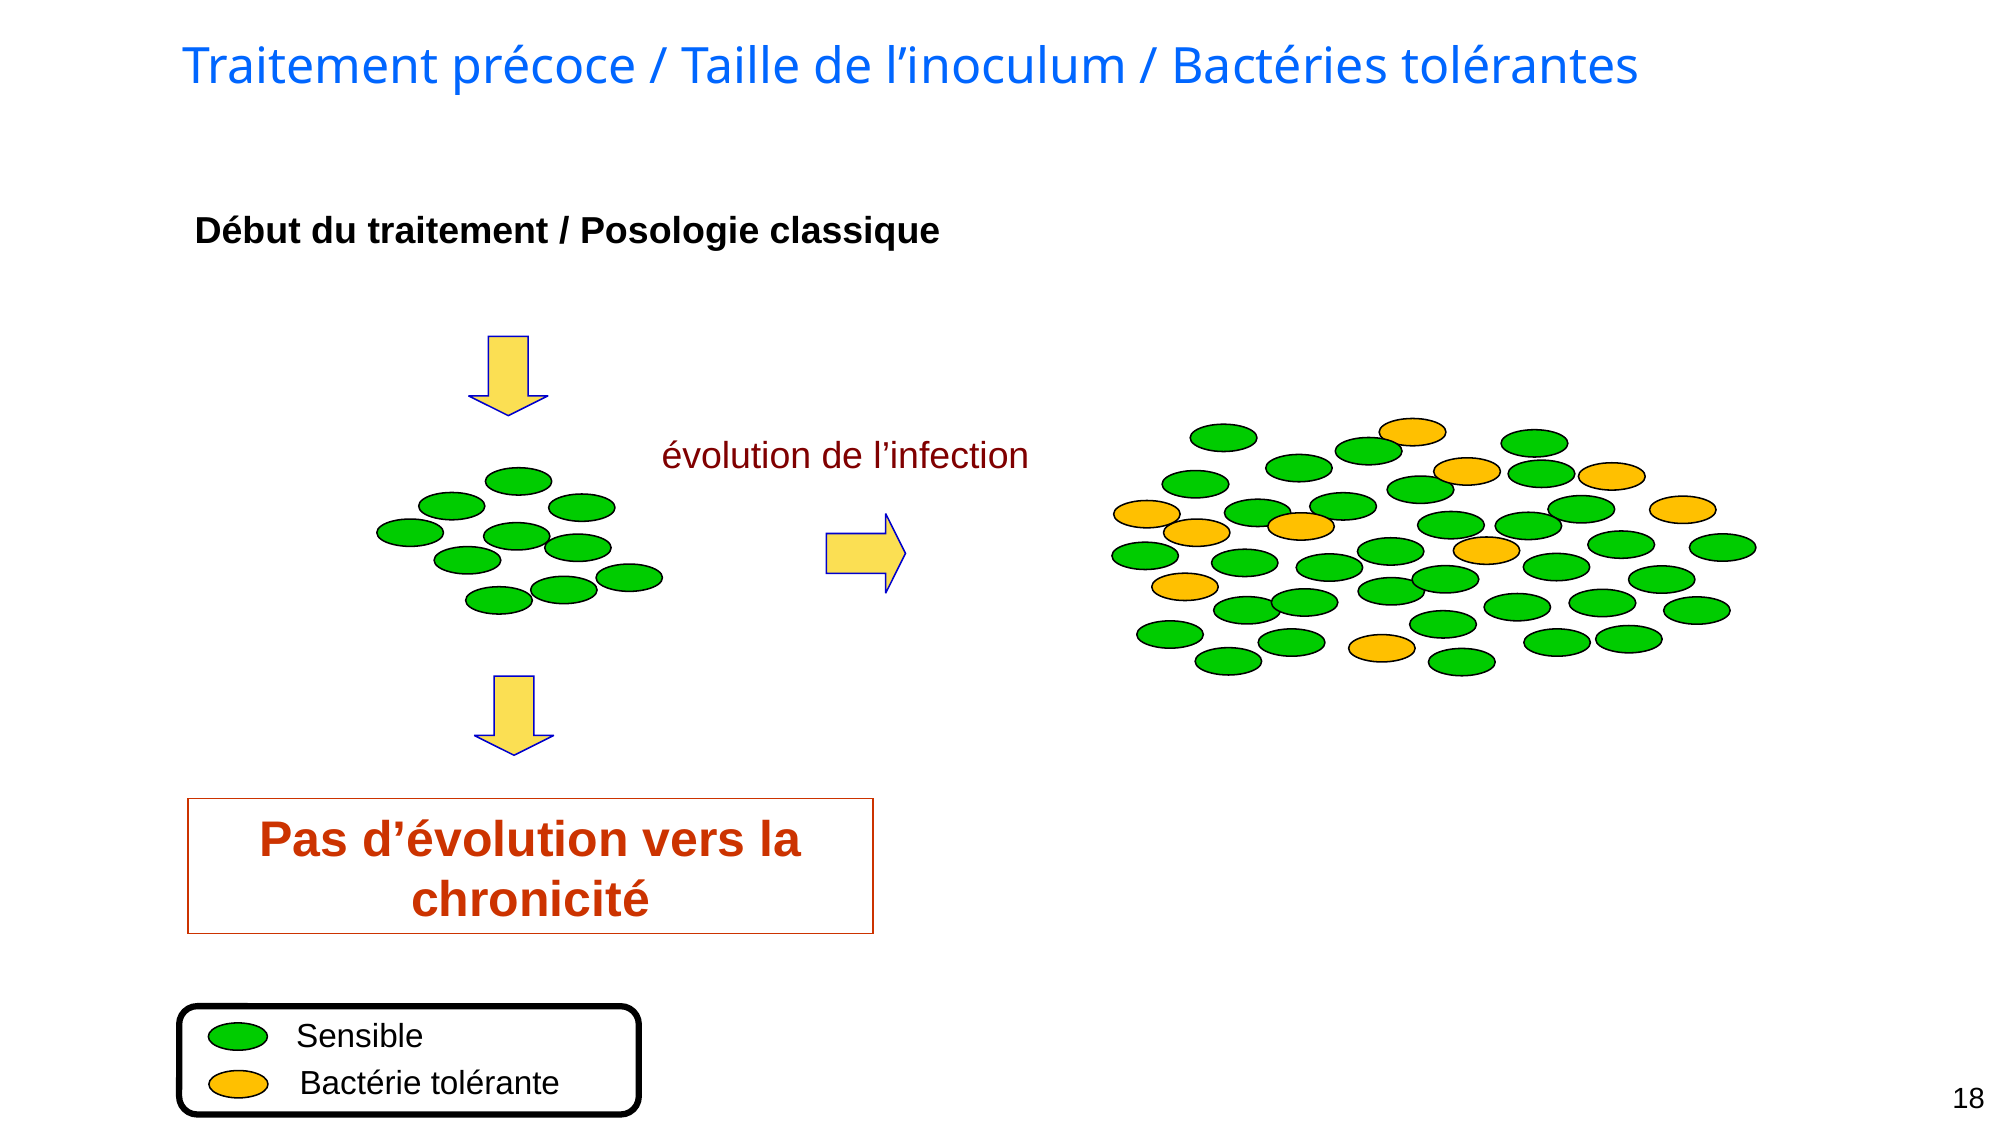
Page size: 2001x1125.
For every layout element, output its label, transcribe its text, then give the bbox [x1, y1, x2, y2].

text_box [434, 546, 501, 574]
text_box évolution de l’infection [646, 424, 1102, 484]
text_box [596, 564, 663, 592]
text_box [468, 336, 549, 416]
text_box [548, 493, 616, 522]
text_box [826, 513, 906, 594]
text_box [544, 534, 612, 562]
text_box Début du traitement / Posologie classique [160, 198, 975, 259]
text_box Pas d’évolution vers la chronicité [188, 798, 874, 934]
text_box [465, 586, 533, 615]
text_box [179, 1006, 639, 1115]
text_box [376, 519, 444, 547]
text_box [1111, 418, 1757, 676]
text_box [474, 676, 554, 756]
text_box [530, 576, 598, 604]
text_box [485, 467, 552, 496]
text_box Traitement précoce / Taille de l’inoculum / Bactéries tolérantes [167, 10, 1844, 117]
text_box [418, 492, 485, 520]
text_box [483, 522, 550, 550]
slide_number 18 [1483, 1072, 2000, 1125]
